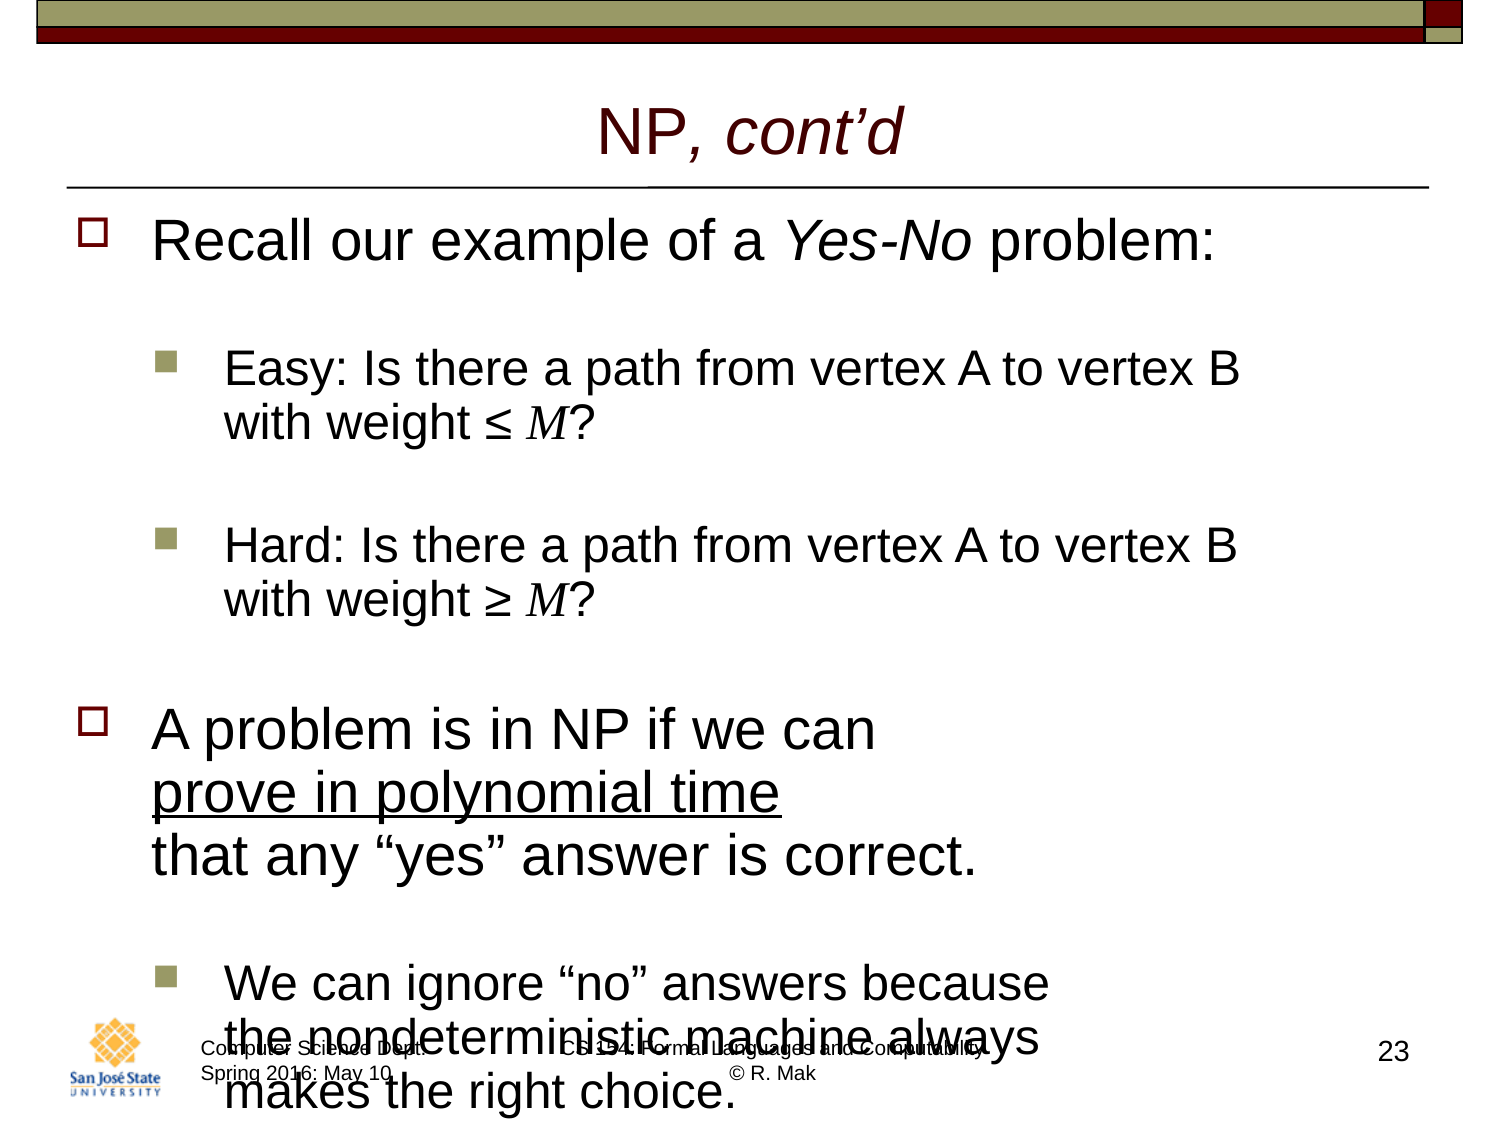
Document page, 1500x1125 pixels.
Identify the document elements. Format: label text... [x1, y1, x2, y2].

slide_number 23 [1112, 1028, 1425, 1100]
title NP, cont’d [75, 67, 1425, 175]
list Recall our example of a Yes-No problem: Easy: Is there a path from vertex A to vertex B with weight ≤ M? Hard: Is there a path from vertex A to vertex B with weight ≥ M? A problem is in NP if we can prove in polynomial time that any “yes” answer is correct. We can ignore “no” answers because the nondeterministic machine always makes the right choice. [59, 202, 1440, 1028]
picture [60, 1028, 166, 1112]
